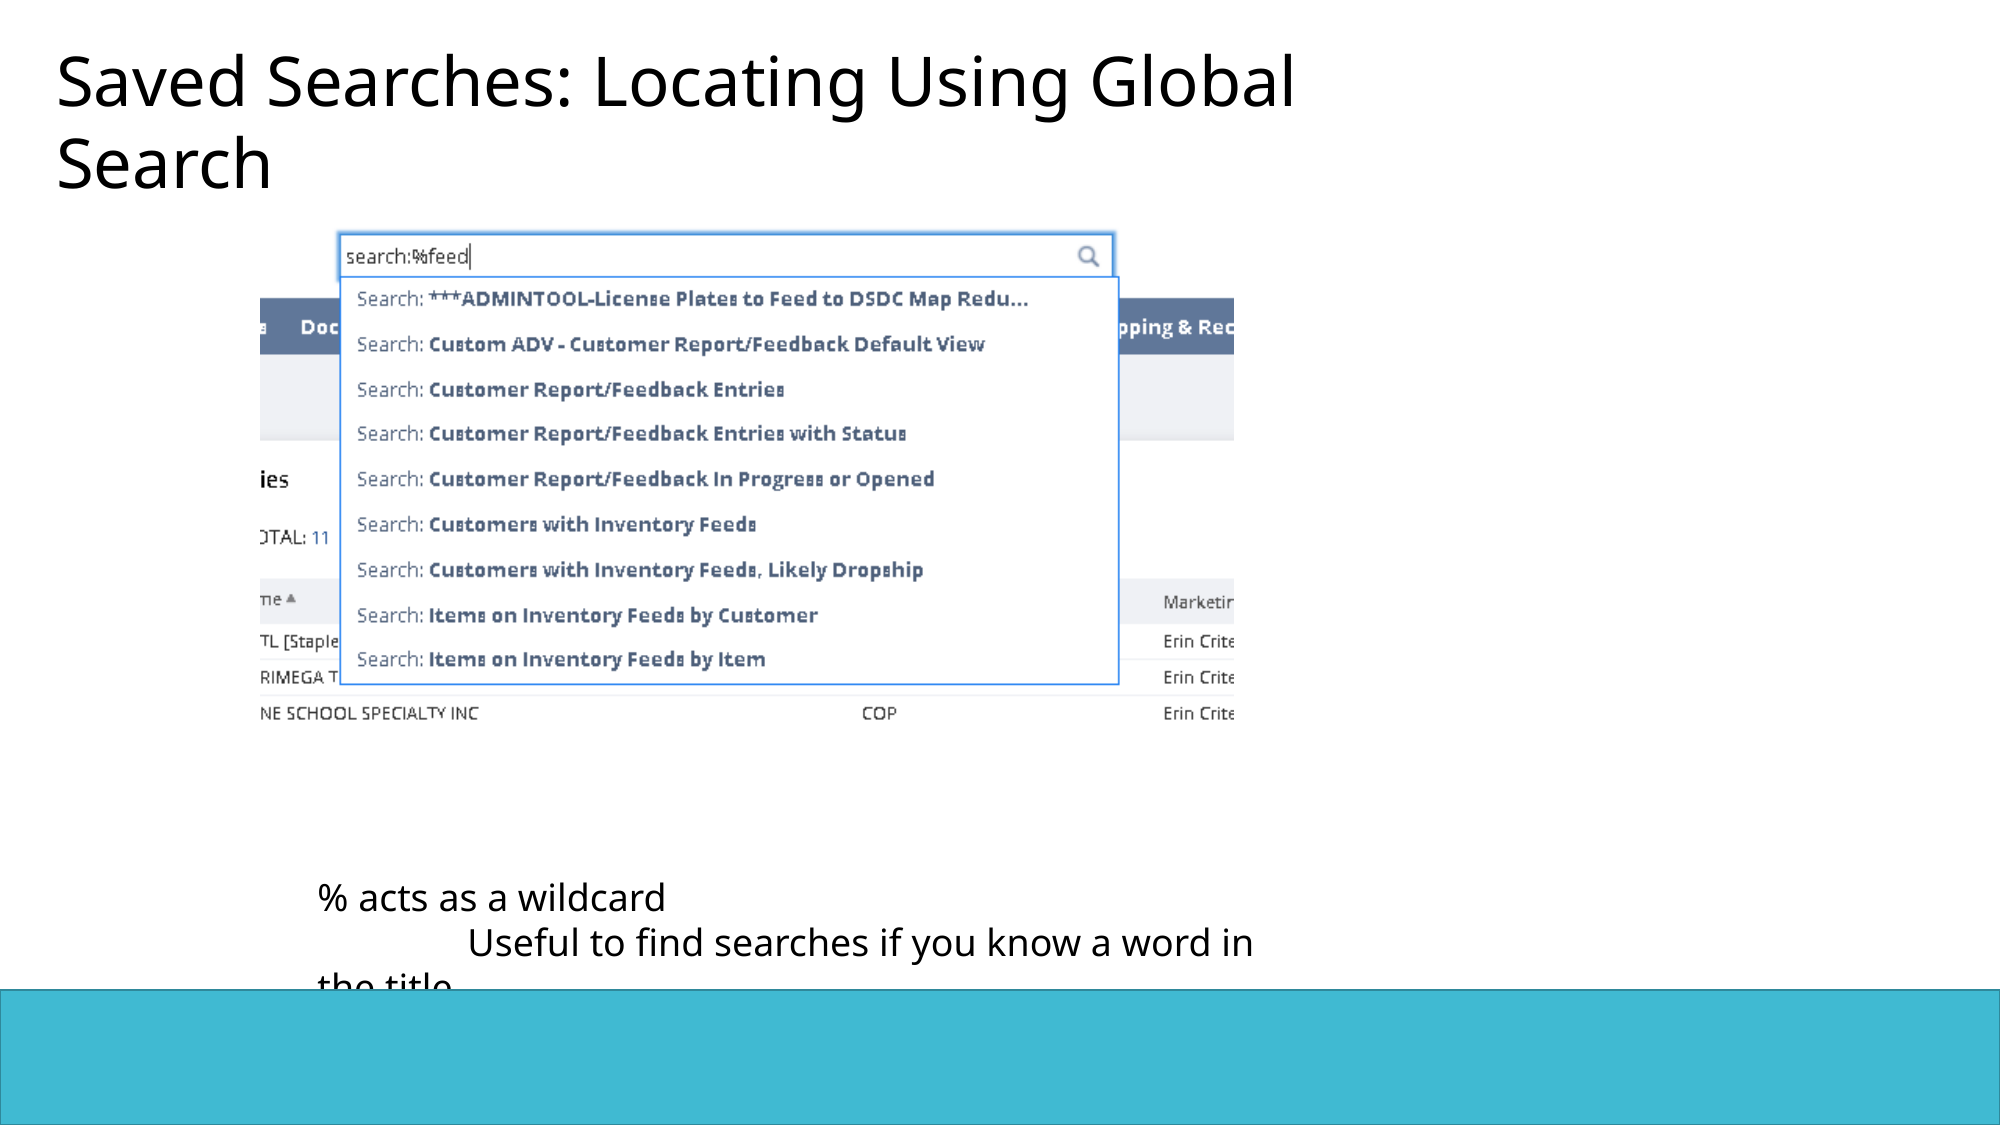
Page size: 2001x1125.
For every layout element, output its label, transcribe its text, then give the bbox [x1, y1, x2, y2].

text_box % acts as a wildcard Useful to find searches if you know a word in the title [302, 866, 1323, 989]
text_box [0, 989, 2000, 1125]
picture [259, 220, 1234, 723]
text_box Saved Searches: Locating Using Global Search [41, 29, 1513, 210]
